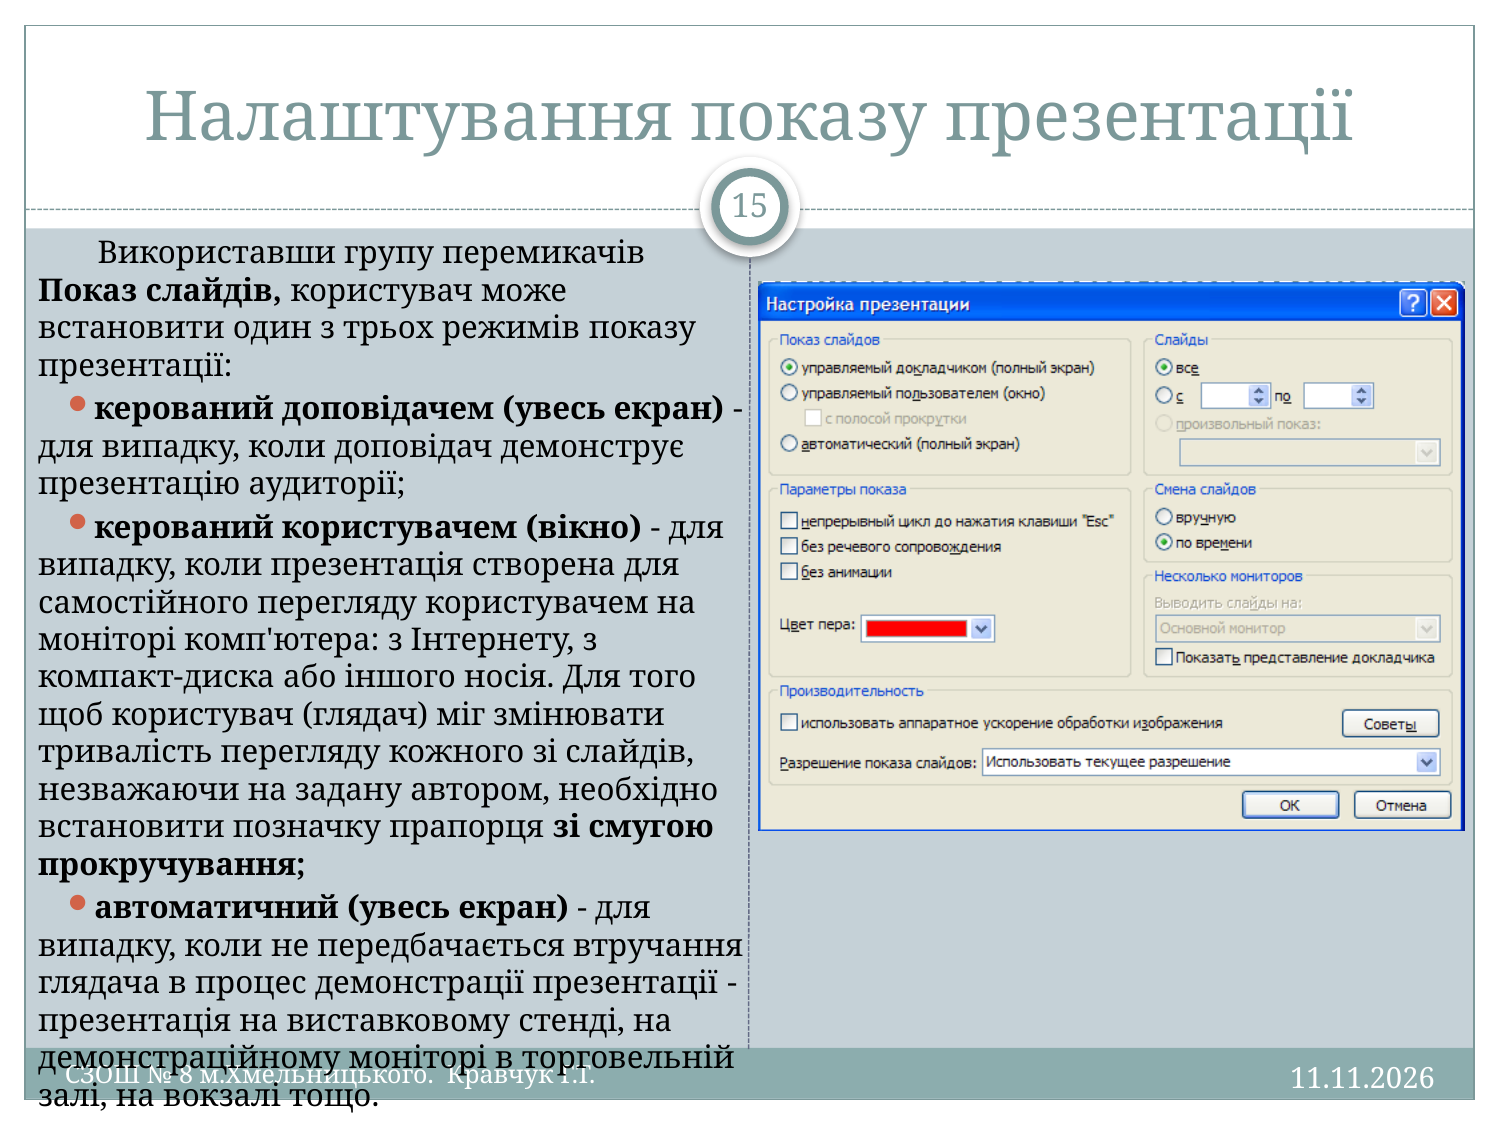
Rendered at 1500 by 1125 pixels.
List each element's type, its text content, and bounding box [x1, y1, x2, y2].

list Використавши групу перемикачів Показ слайдів, користувач може встановити один з трьох режимів показу презентації: керований доповідачем (увесь екран) - для випадку, коли доповідач демонструє презентацію аудиторії; керований користувачем (вікно) - для випадку, коли презентація створена для самостійного перегляду користувачем на моніторі комп'ютера: з Інтернету, з компакт-диска або іншого носія. Для того щоб користувач (глядач) міг змінювати тривалість перегляду кожного зі слайдів, незважаючи на задану автором, необхідно встановити позначку прапорця зі смугою прокручування; автоматичний (увесь екран) - для випадку, коли не передбачається втручання глядача в процес демонстрації презентації - презентація на виставковому стенді, на демонстраційному моніторі в торговельній залі, на вокзалі тощо. [23, 224, 762, 1043]
slide_number 15 [712, 170, 788, 243]
title Налаштування показу презентації [49, 37, 1450, 162]
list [758, 280, 1466, 831]
footer СЗОШ № 8 м.Хмельницького. Кравчук Г.Т. [50, 1051, 638, 1112]
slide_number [950, 1051, 1450, 1112]
